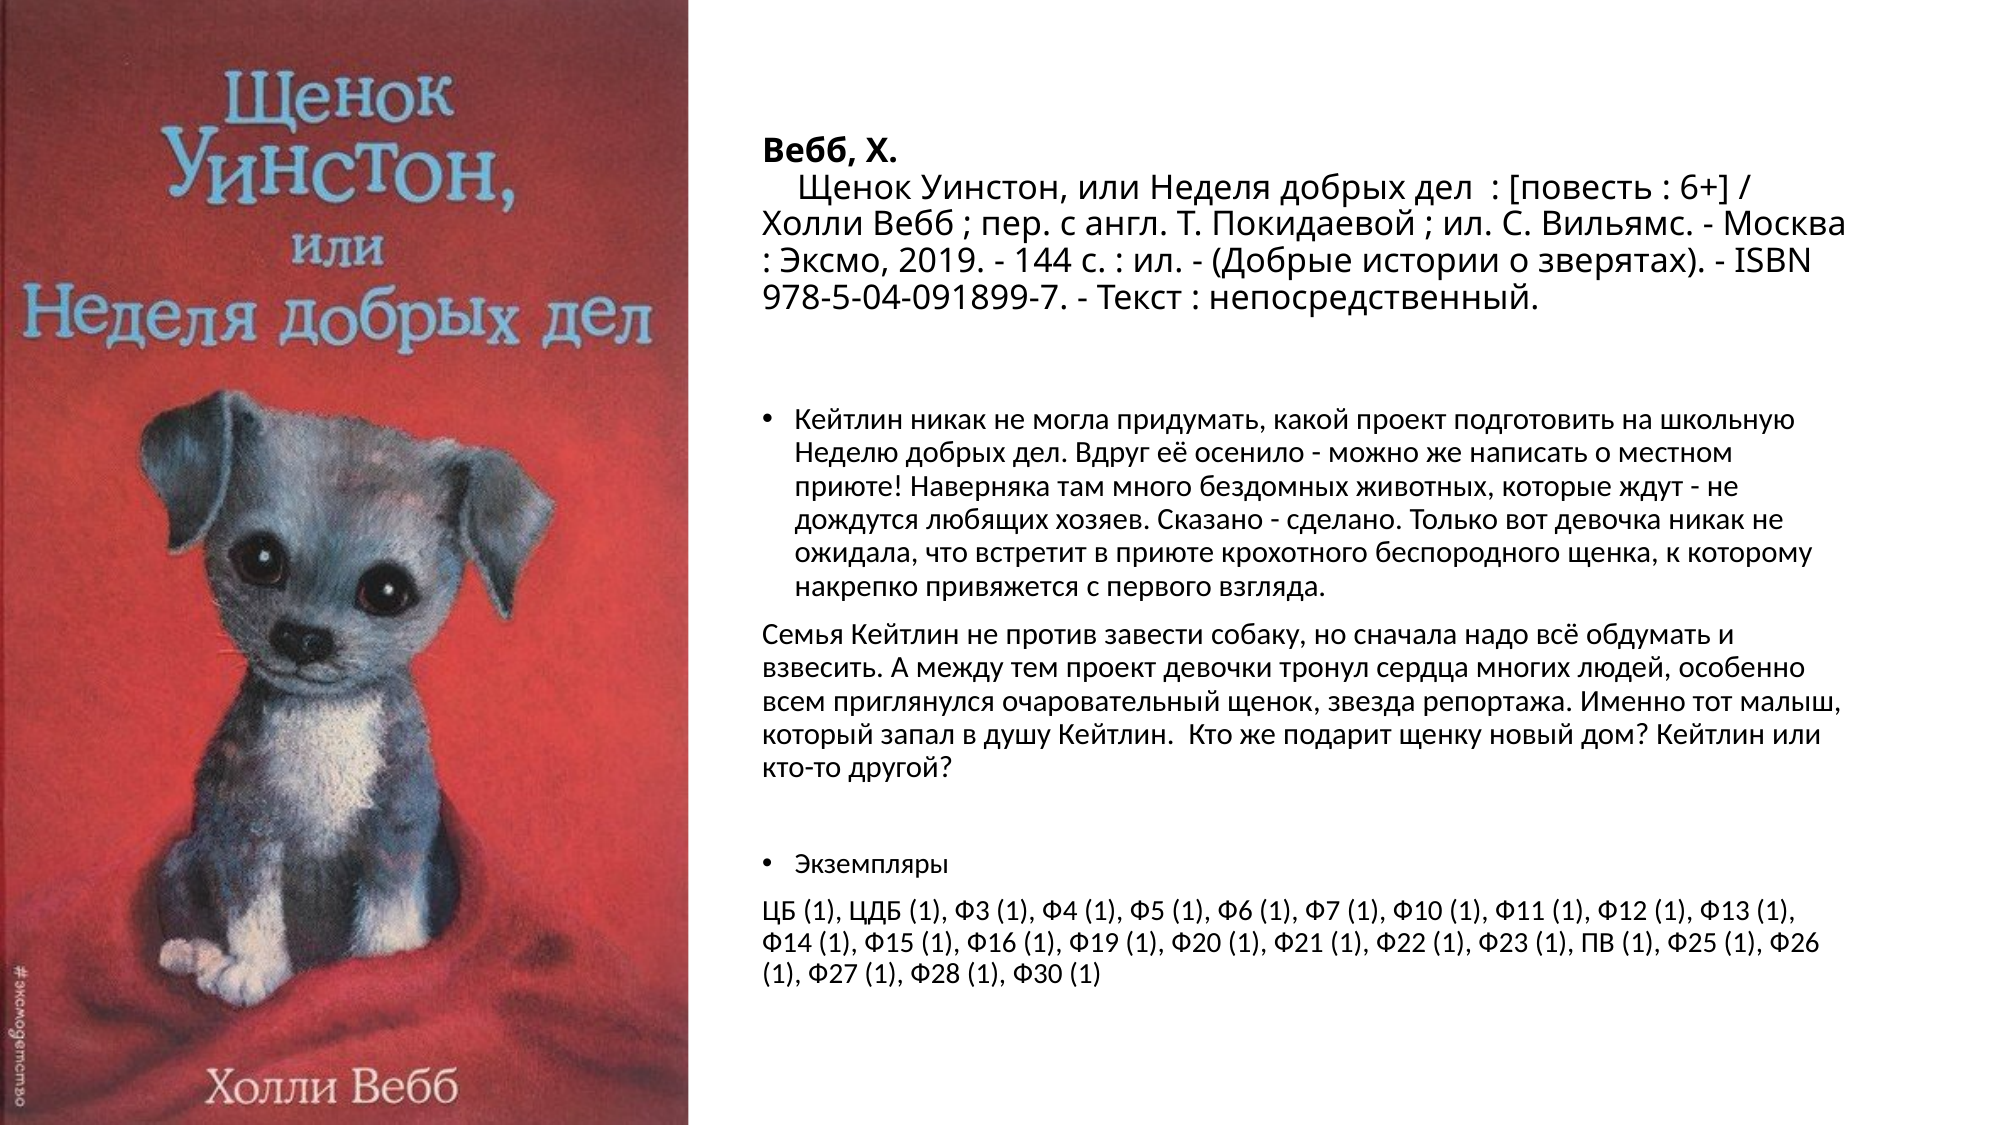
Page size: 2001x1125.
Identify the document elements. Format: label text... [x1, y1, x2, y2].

list Кейтлин никак не могла придумать, какой проект подготовить на школьную Неделю добрых дел. Вдруг её осенило - можно же написать о местном приюте! Наверняка там много бездомных животных, которые ждут - не дождутся любящих хозяев. Сказано - сделано. Только вот девочка никак не ожидала, что встретит в приюте крохотного беспородного щенка, к которому накрепко привяжется с первого взгляда. Семья Кейтлин не против завести собаку, но сначала надо всё обдумать и взвесить. А между тем проект девочки тронул сердца многих людей, особенно всем приглянулся очаровательный щенок, звезда репортажа. Именно тот малыш, который запал в душу Кейтлин. Кто же подарит щенку новый дом? Кейтлин или кто-то другой? Экземпляры ЦБ (1), ЦДБ (1), Ф3 (1), Ф4 (1), Ф5 (1), Ф6 (1), Ф7 (1), Ф10 (1), Ф11 (1), Ф12 (1), Ф13 (1), Ф14 (1), Ф15 (1), Ф16 (1), Ф19 (1), Ф20 (1), Ф21 (1), Ф22 (1), Ф23 (1), ПВ (1), Ф25 (1), Ф26 (1), Ф27 (1), Ф28 (1), Ф30 (1) [746, 395, 1863, 1004]
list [0, 0, 689, 1125]
title Вебб, Х. Щенок Уинстон, или Неделя добрых дел : [повесть : 6+] / Холли Вебб ; пер. с англ. Т. Покидаевой ; ил. С. Вильямс. - Москва : Эксмо, 2019. - 144 с. : ил. - (Добрые истории о зверятах). - ISBN 978-5-04-091899-7. - Текст : непосредственный. [746, 90, 1863, 365]
